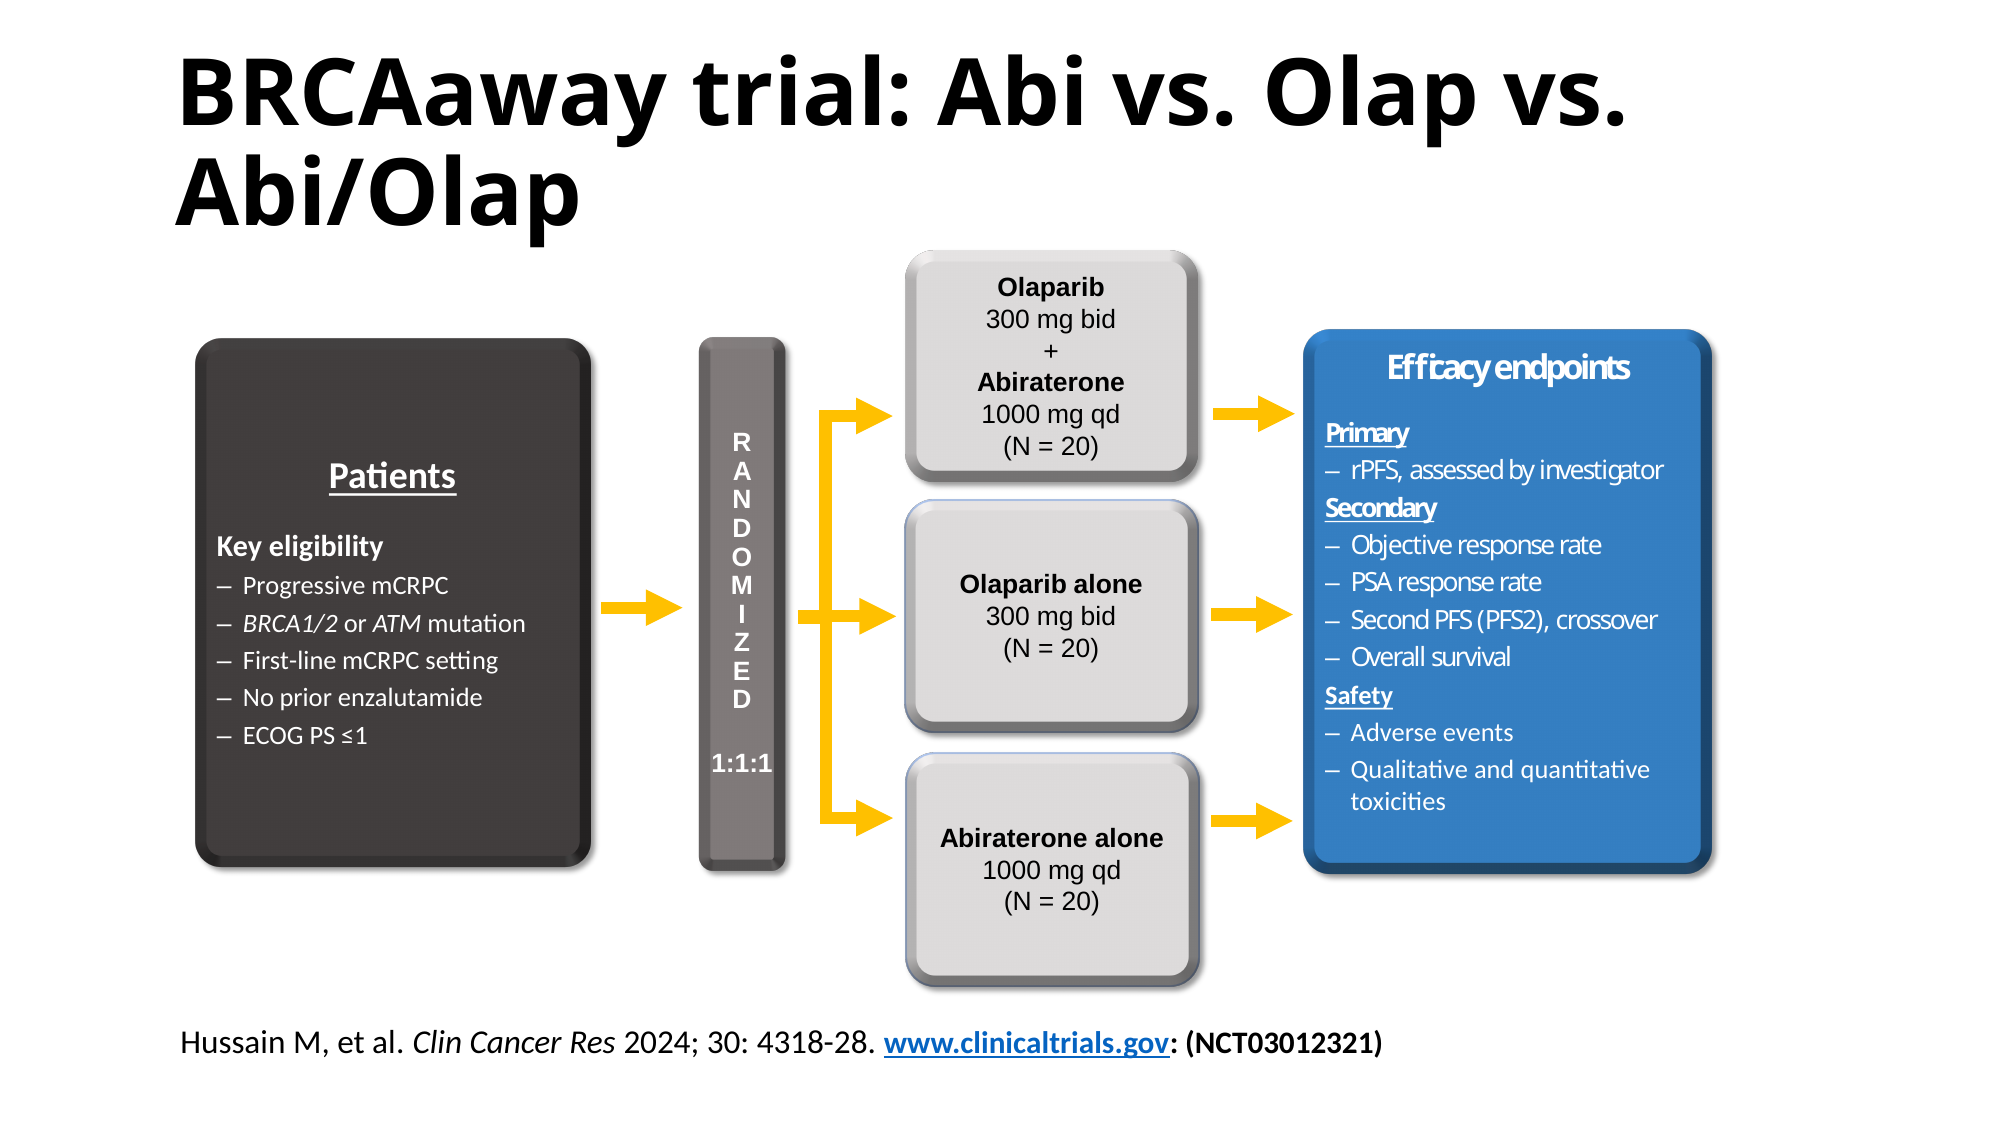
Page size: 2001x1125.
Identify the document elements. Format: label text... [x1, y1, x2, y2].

title BRCAaway trial: Abi vs. Olap vs. Abi/Olap [160, 36, 1886, 255]
picture [191, 246, 1724, 998]
text_box Hussain M, et al. Clin Cancer Res 2024; 30: 4318-28. www.clinicaltrials.gov: (NCT03012321) [165, 1013, 1619, 1068]
